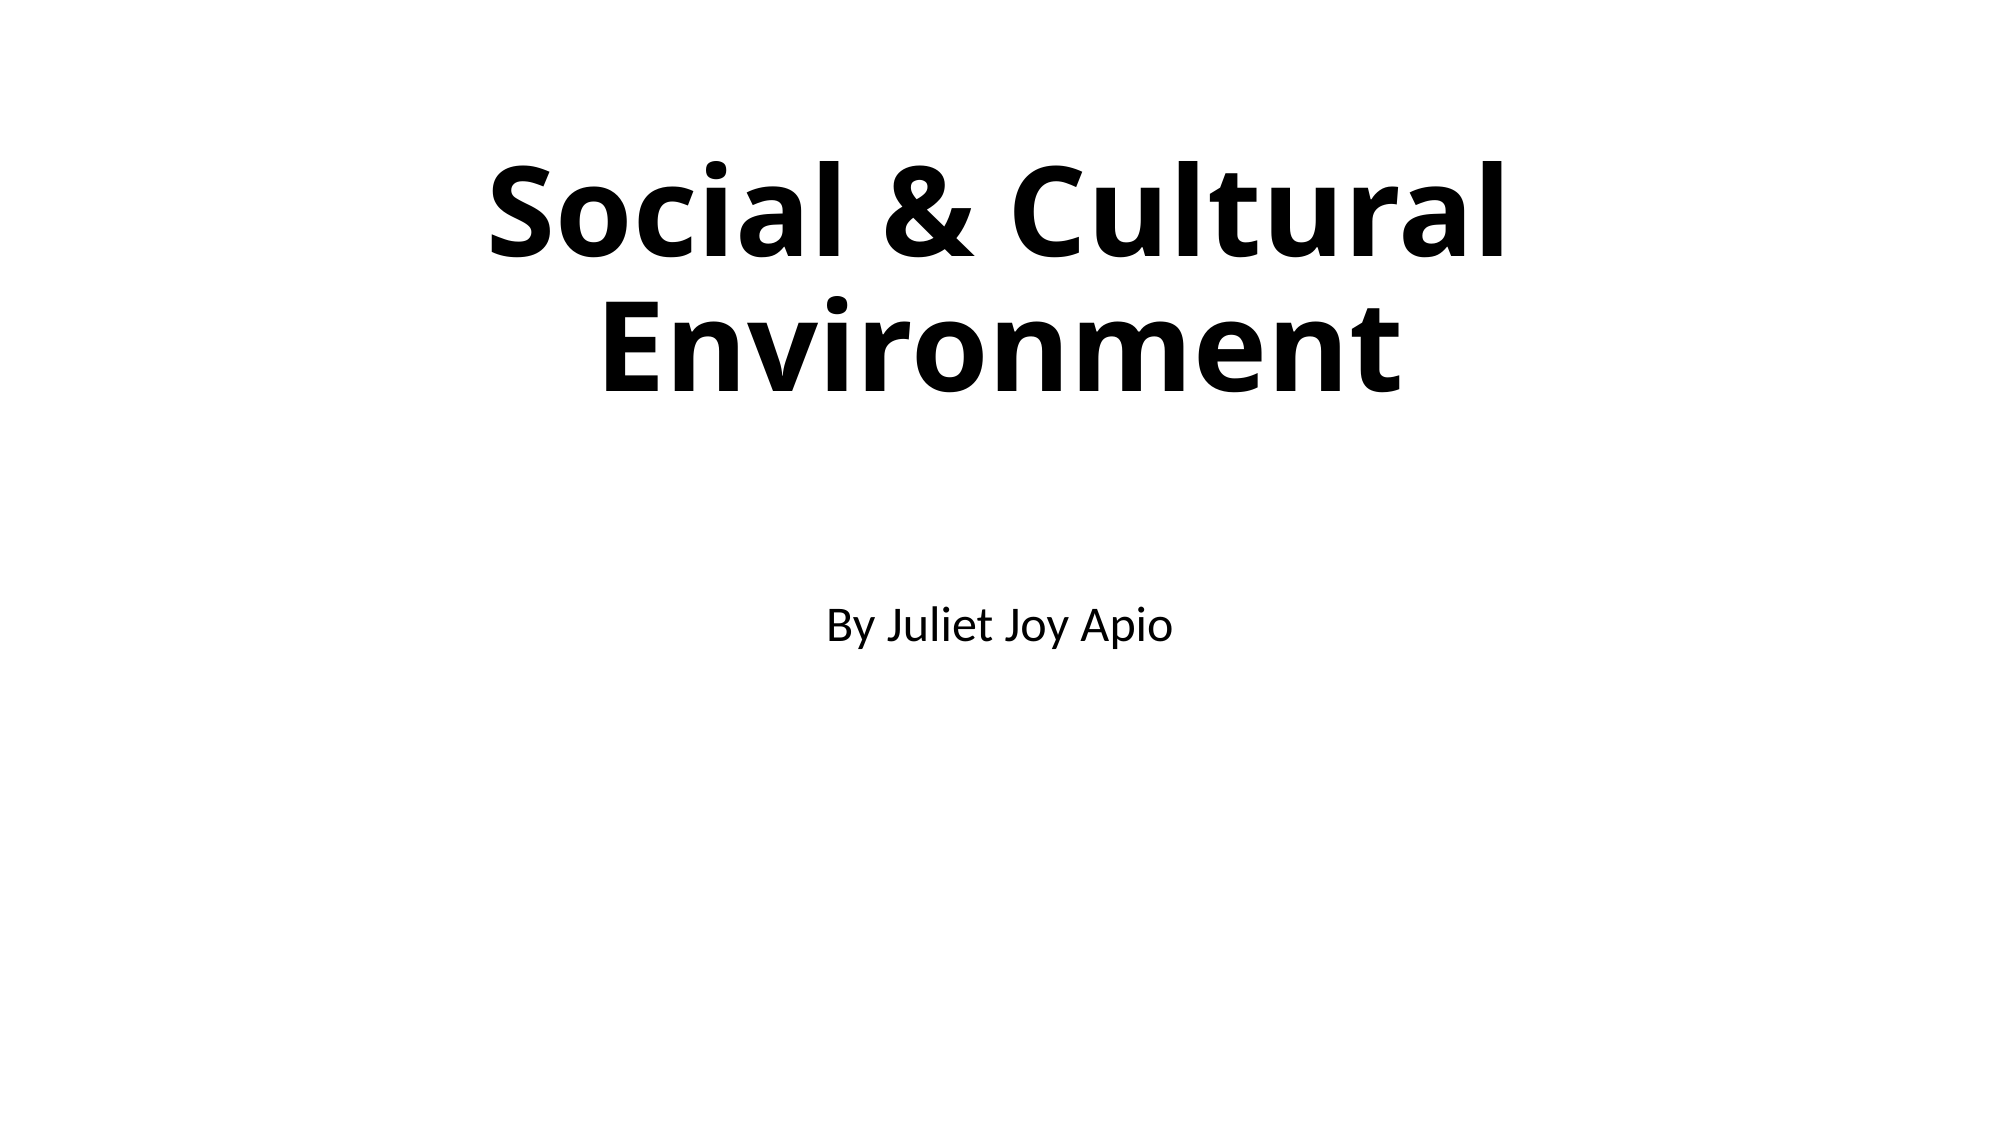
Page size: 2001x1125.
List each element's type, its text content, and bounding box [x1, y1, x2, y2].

subtitle By Juliet Joy Apio [249, 590, 1750, 863]
title Social & Cultural Environment [249, 184, 1750, 576]
